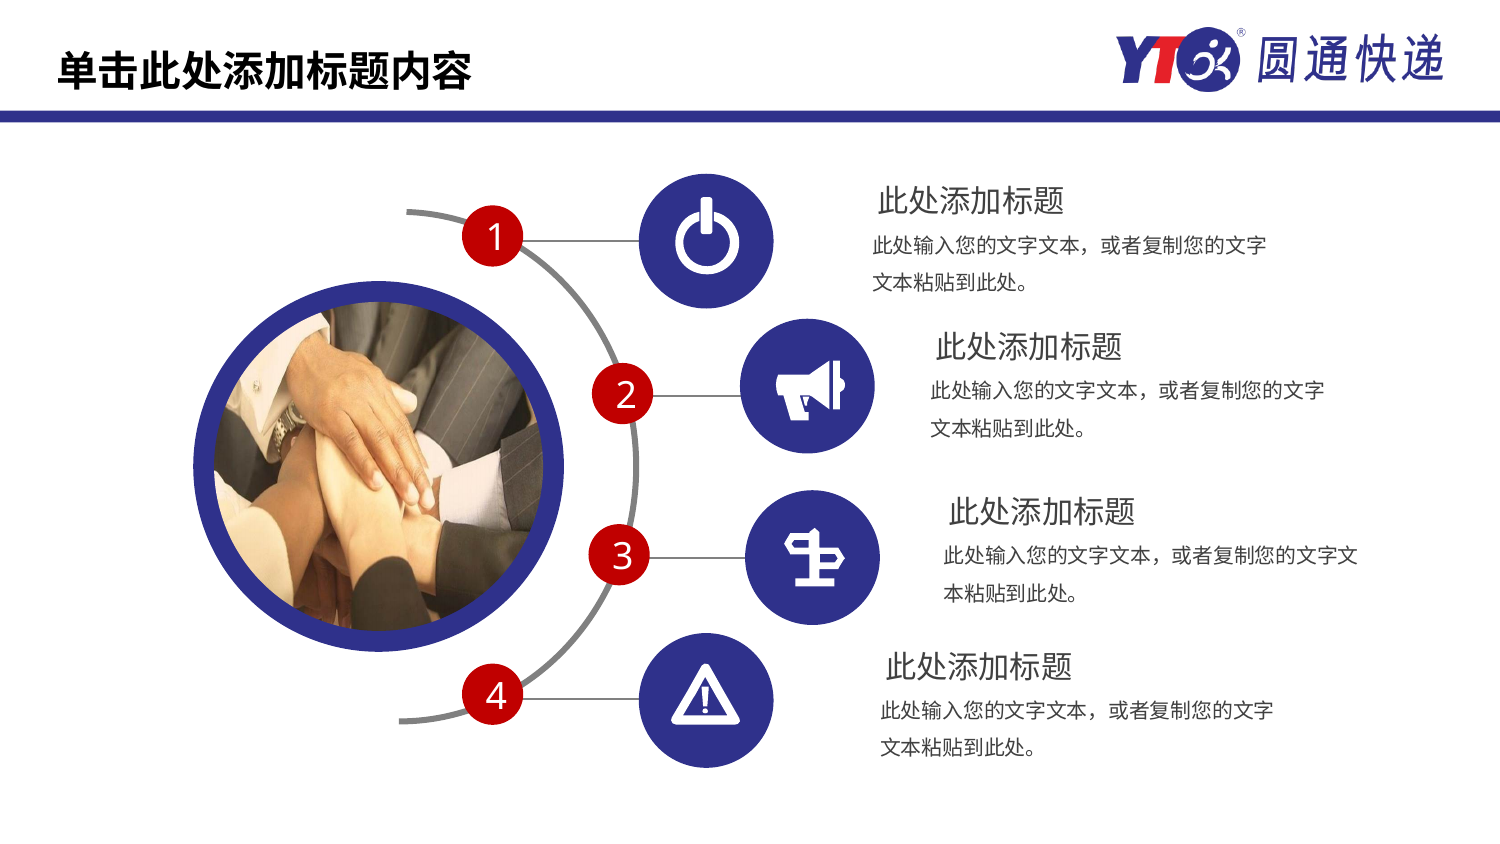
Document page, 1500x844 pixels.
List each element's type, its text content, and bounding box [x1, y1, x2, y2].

text_box 此处输入您的文字文本，或者复制您的文字文本粘贴到此处。 [915, 357, 1352, 448]
text_box [568, 584, 614, 653]
text_box 1 [459, 203, 526, 269]
text_box [625, 423, 642, 526]
text_box [522, 661, 560, 689]
text_box [404, 206, 465, 226]
text_box 此处添加标题 [870, 639, 1088, 677]
picture [1116, 27, 1443, 92]
text_box 4 [459, 661, 526, 727]
text_box 此处添加标题 [933, 484, 1151, 522]
text_box 单击此处添加标题内容 [41, 37, 632, 103]
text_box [638, 632, 774, 769]
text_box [192, 280, 565, 652]
text_box 此处输入您的文字文本，或者复制您的文字文本粘贴到此处。 [857, 212, 1294, 303]
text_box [744, 489, 881, 626]
text_box 2 [589, 360, 656, 427]
text_box 此处添加标题 [862, 174, 1080, 212]
text_box [520, 250, 620, 363]
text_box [739, 318, 875, 454]
text_box 此处添加标题 [920, 319, 1138, 357]
text_box 3 [586, 522, 652, 588]
text_box [396, 707, 468, 727]
text_box 此处输入您的文字文本，或者复制您的文字文本粘贴到此处。 [928, 522, 1376, 613]
text_box 此处输入您的文字文本，或者复制您的文字文本粘贴到此处。 [865, 677, 1294, 768]
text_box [638, 173, 774, 309]
